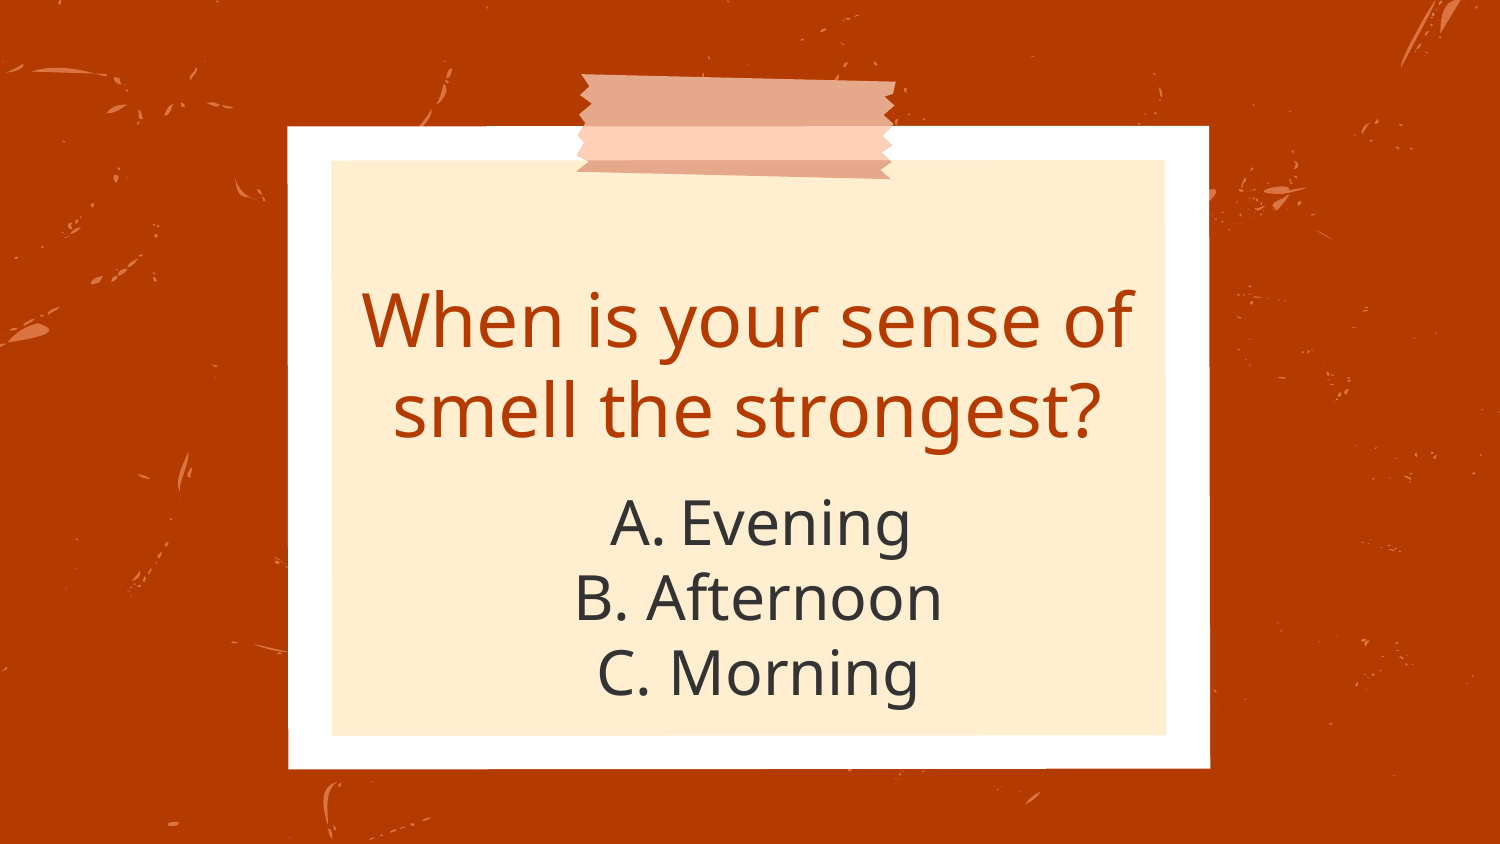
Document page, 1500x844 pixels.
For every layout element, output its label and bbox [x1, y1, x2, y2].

text_box [287, 73, 1211, 770]
